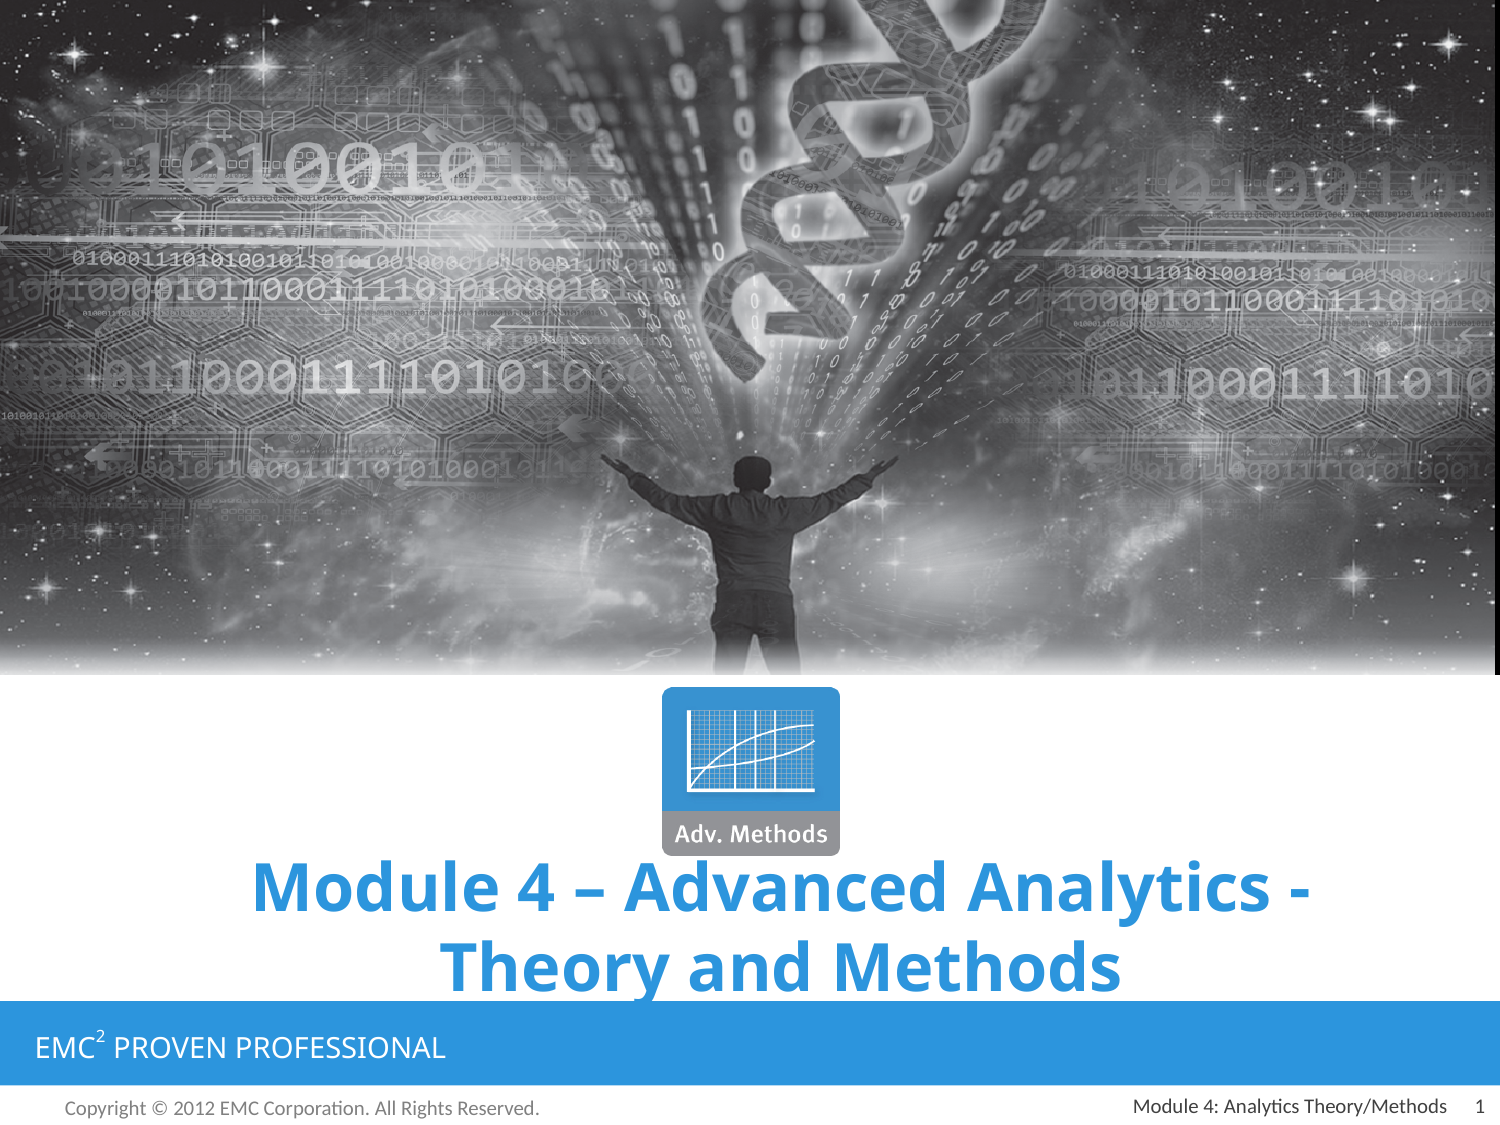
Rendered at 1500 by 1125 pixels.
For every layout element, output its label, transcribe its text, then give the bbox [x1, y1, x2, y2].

picture [662, 687, 840, 857]
picture [0, 0, 1500, 676]
title Module 4 – Advanced Analytics - Theory and Methods [124, 837, 1438, 951]
footer Module 4: Analytics Theory/Methods [774, 1087, 1463, 1125]
slide_number 1 [1463, 1087, 1500, 1125]
